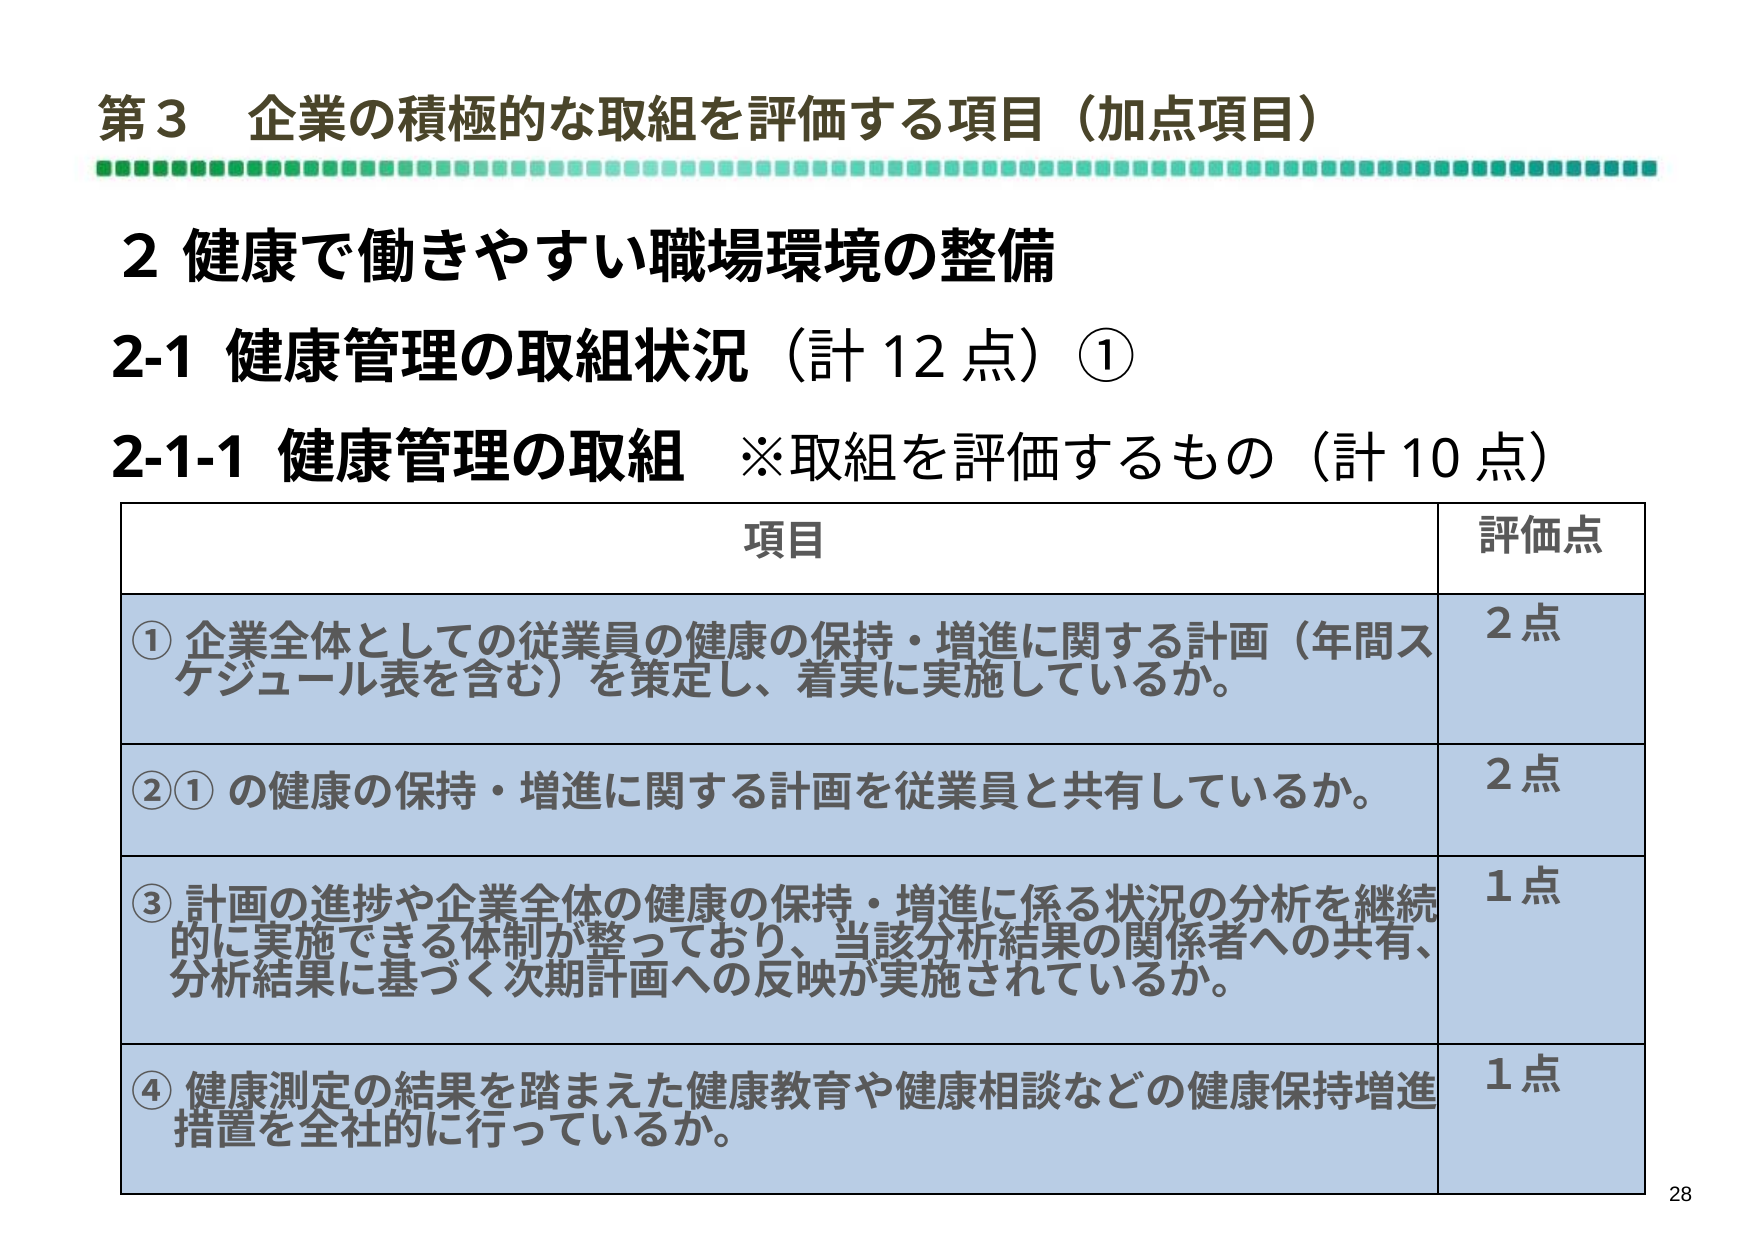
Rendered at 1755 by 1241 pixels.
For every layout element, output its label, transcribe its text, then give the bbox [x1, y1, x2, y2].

table_cell １点 [1439, 1045, 1644, 1193]
title 第３ 企業の積極的な取組を評価する項目（加点項目） [97, 76, 1657, 148]
picture [0, 131, 1755, 194]
table_cell ④健康測定の結果を踏まえた健康教育や健康相談などの健康保持増進 措置を全社的に行っているか。 [122, 1045, 1437, 1193]
table_cell ２点 [1439, 595, 1644, 743]
text_box ２ 健康で働きやすい職場環境の整備 2-1 健康管理の取組状況（計12点）① 2-1-1 健康管理の取組 ※取組を評価するもの（計10点） [96, 211, 1598, 497]
text_box [132, 265, 1633, 502]
table_header 項目 [122, 504, 1437, 593]
table_cell ③計画の進捗や企業全体の健康の保持・増進に係る状況の分析を継続的に実施できる体制が整っており、当該分析結果の関係者への共有、分析結果に基づく次期計画への反映が実施されているか。 [122, 857, 1437, 1043]
table_cell ②①の健康の保持・増進に関する計画を従業員と共有しているか。 [122, 745, 1437, 855]
table_header 評価点 [1439, 504, 1644, 593]
slide_number 27 [1640, 1175, 1693, 1211]
table_cell ①企業全体としての従業員の健康の保持・増進に関する計画（年間ス ケジュール表を含む）を策定し、着実に実施しているか。 [122, 595, 1437, 743]
table_cell ２点 [1439, 745, 1644, 855]
table_cell １点 [1439, 857, 1644, 1043]
